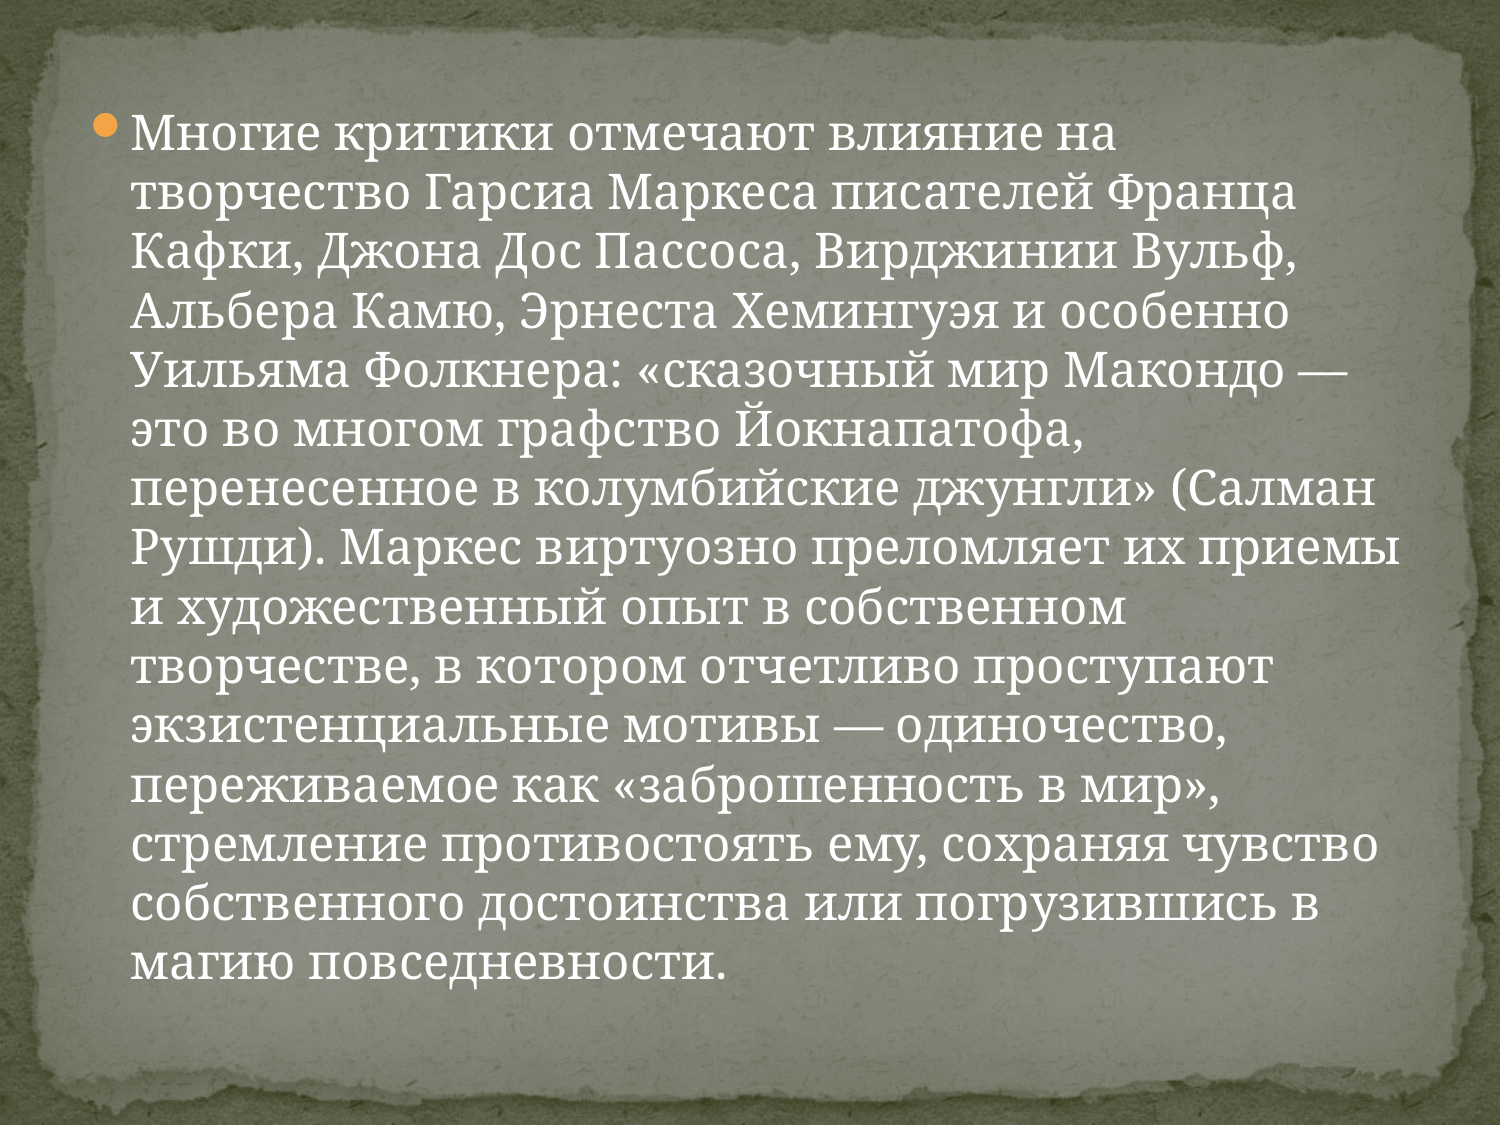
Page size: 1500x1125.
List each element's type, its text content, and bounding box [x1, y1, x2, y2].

list Многие критики отмечают влияние на творчество Гарсиа Маркеса писателей Франца Кафки, Джона Дос Пассоса, Вирджинии Вульф, Альбера Камю, Эрнеста Хемингуэя и особенно Уильяма Фолкнера: «сказочный мир Макондо — это во многом графство Йокнапатофа, перенесенное в колумбийские джунгли» (Салман Рушди). Маркес виртуозно преломляет их приемы и художественный опыт в собственном творчестве, в котором отчетливо проступают экзистенциальные мотивы — одиночество, переживаемое как «заброшенность в мир», стремление противостоять ему, сохраняя чувство собственного достоинства или погрузившись в магию повседневности. [75, 93, 1425, 1000]
